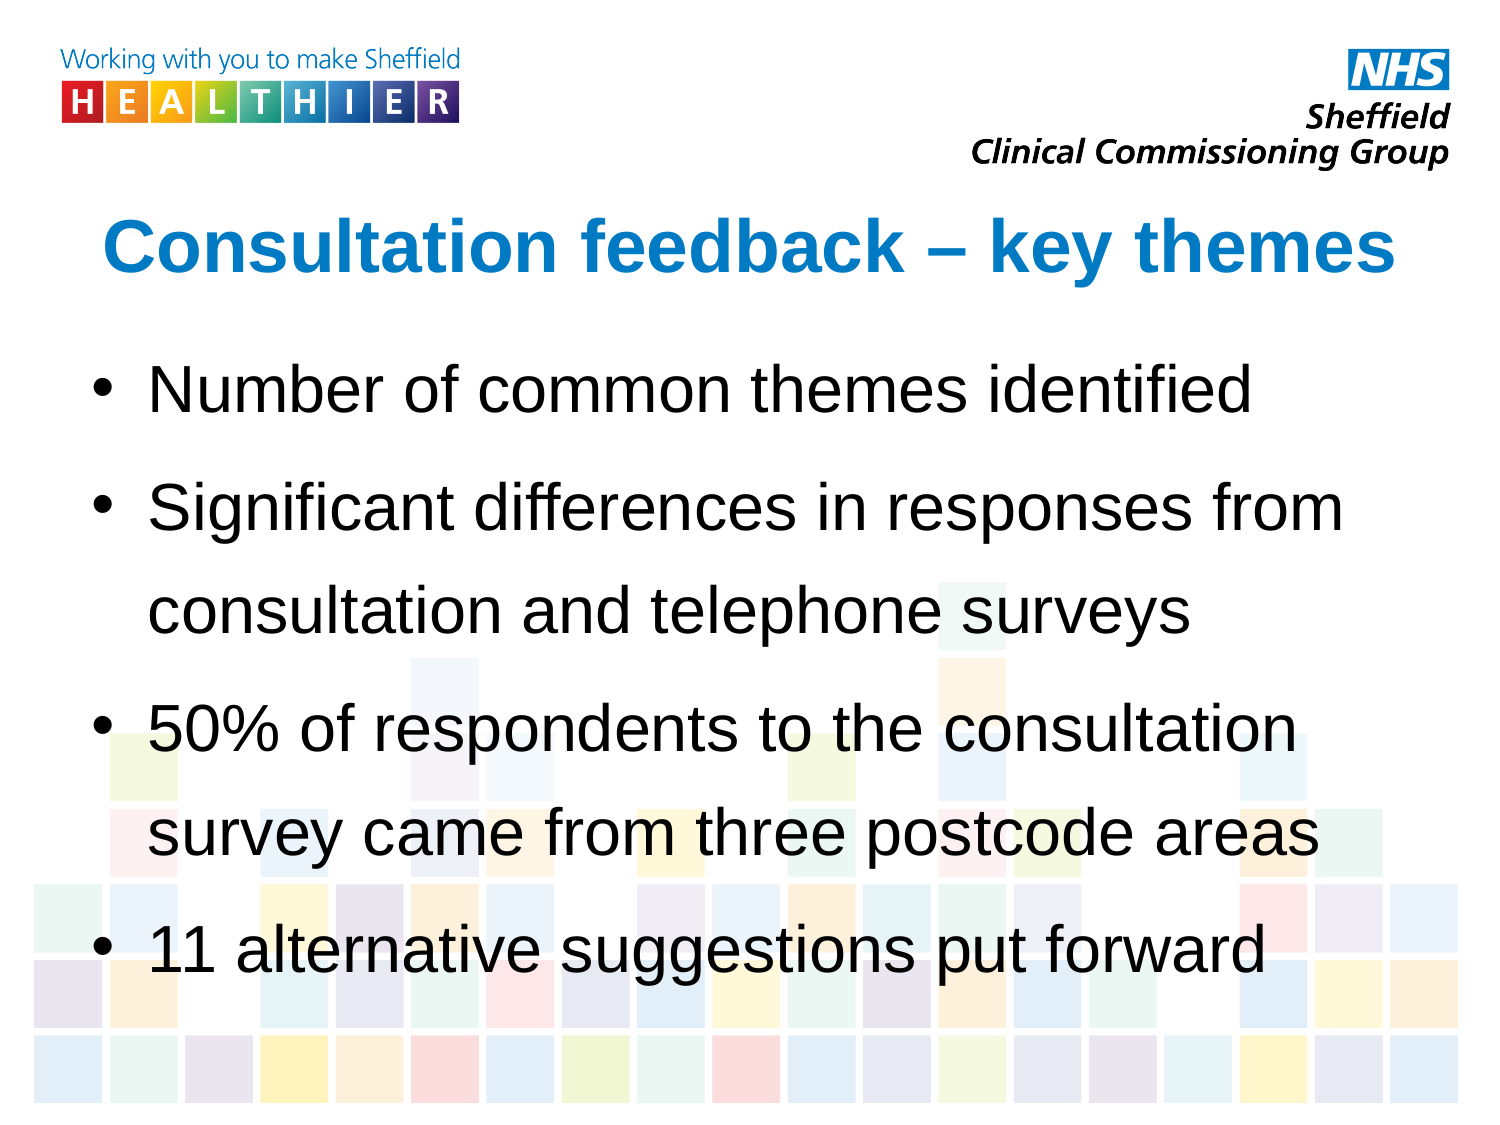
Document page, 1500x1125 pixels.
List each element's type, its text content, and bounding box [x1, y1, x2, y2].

title Consultation feedback – key themes [75, 197, 1425, 372]
list Number of common themes identified Significant differences in responses from consultation and telephone surveys 50% of respondents to the consultation survey came from three postcode areas 11 alternative suggestions put forward [76, 314, 1427, 923]
picture [60, 47, 1451, 171]
picture [34, 582, 1458, 1103]
